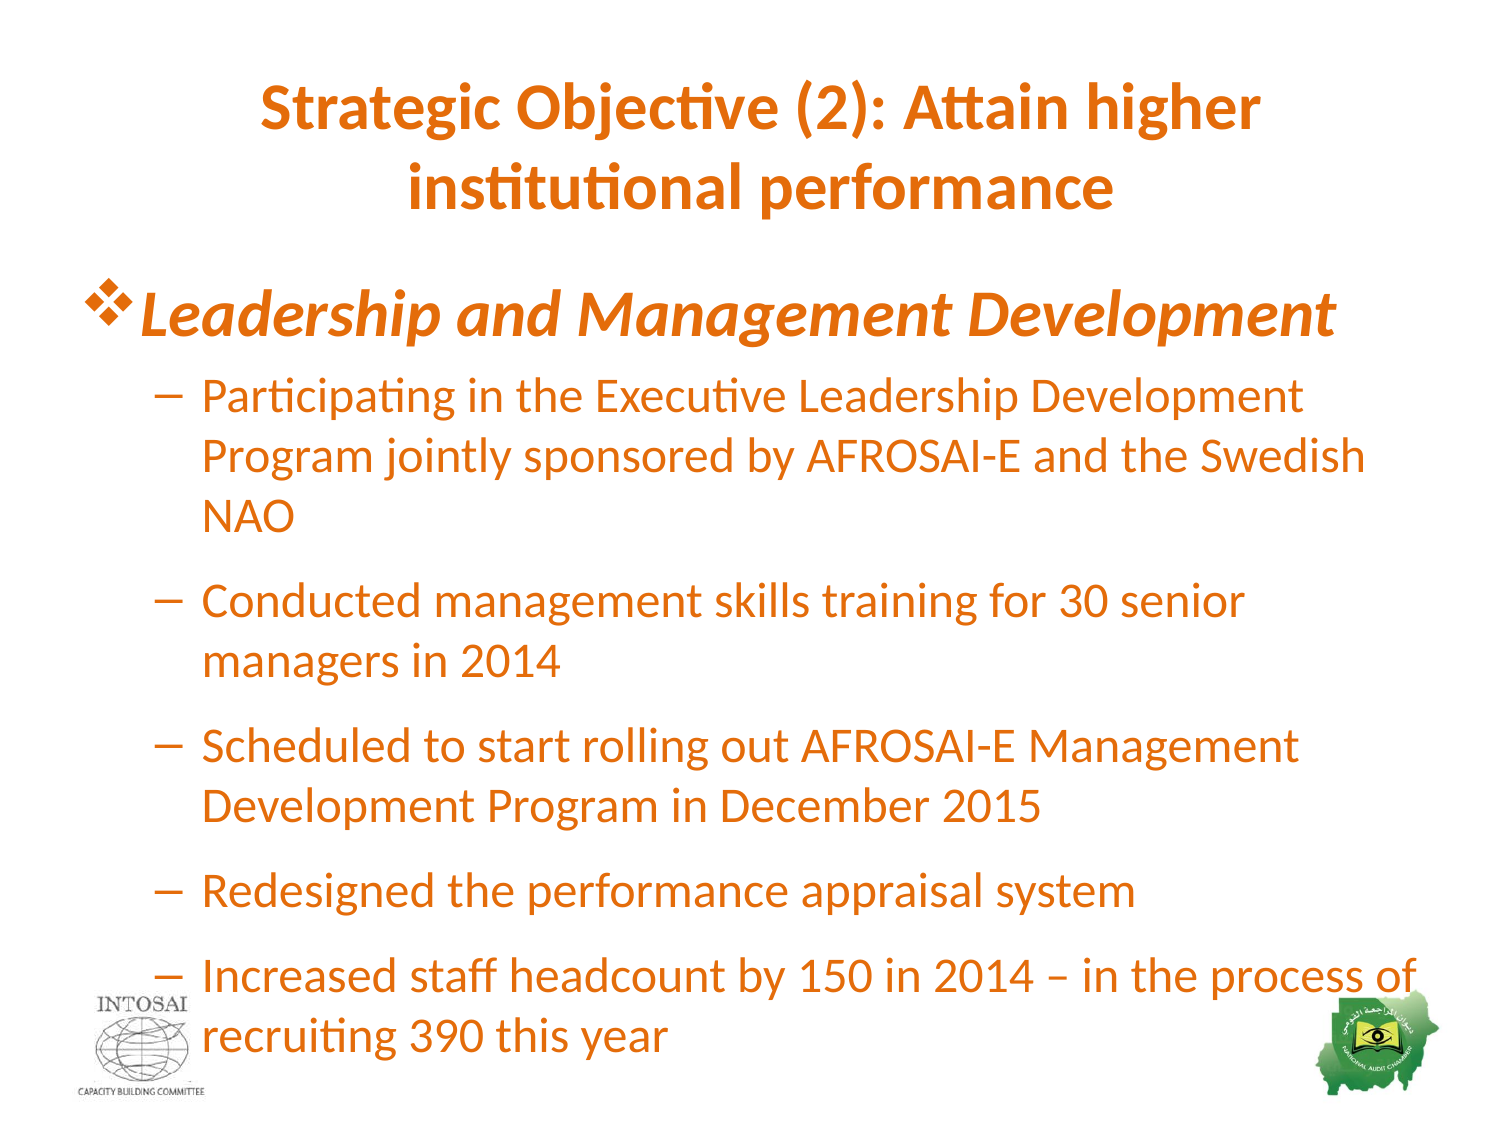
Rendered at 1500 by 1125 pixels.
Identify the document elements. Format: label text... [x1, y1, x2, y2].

list Leadership and Management Development Participating in the Executive Leadership Development Program jointly sponsored by AFROSAI-E and the Swedish NAO Conducted management skills training for 30 senior managers in 2014 Scheduled to start rolling out AFROSAI-E Management Development Program in December 2015 Redesigned the performance appraisal system Increased staff headcount by 150 in 2014 – in the process of recruiting 390 this year [64, 262, 1459, 1071]
title Strategic Objective (2): Attain higher institutional performance [88, 42, 1436, 243]
picture [64, 1071, 219, 1108]
picture [1305, 1071, 1449, 1114]
